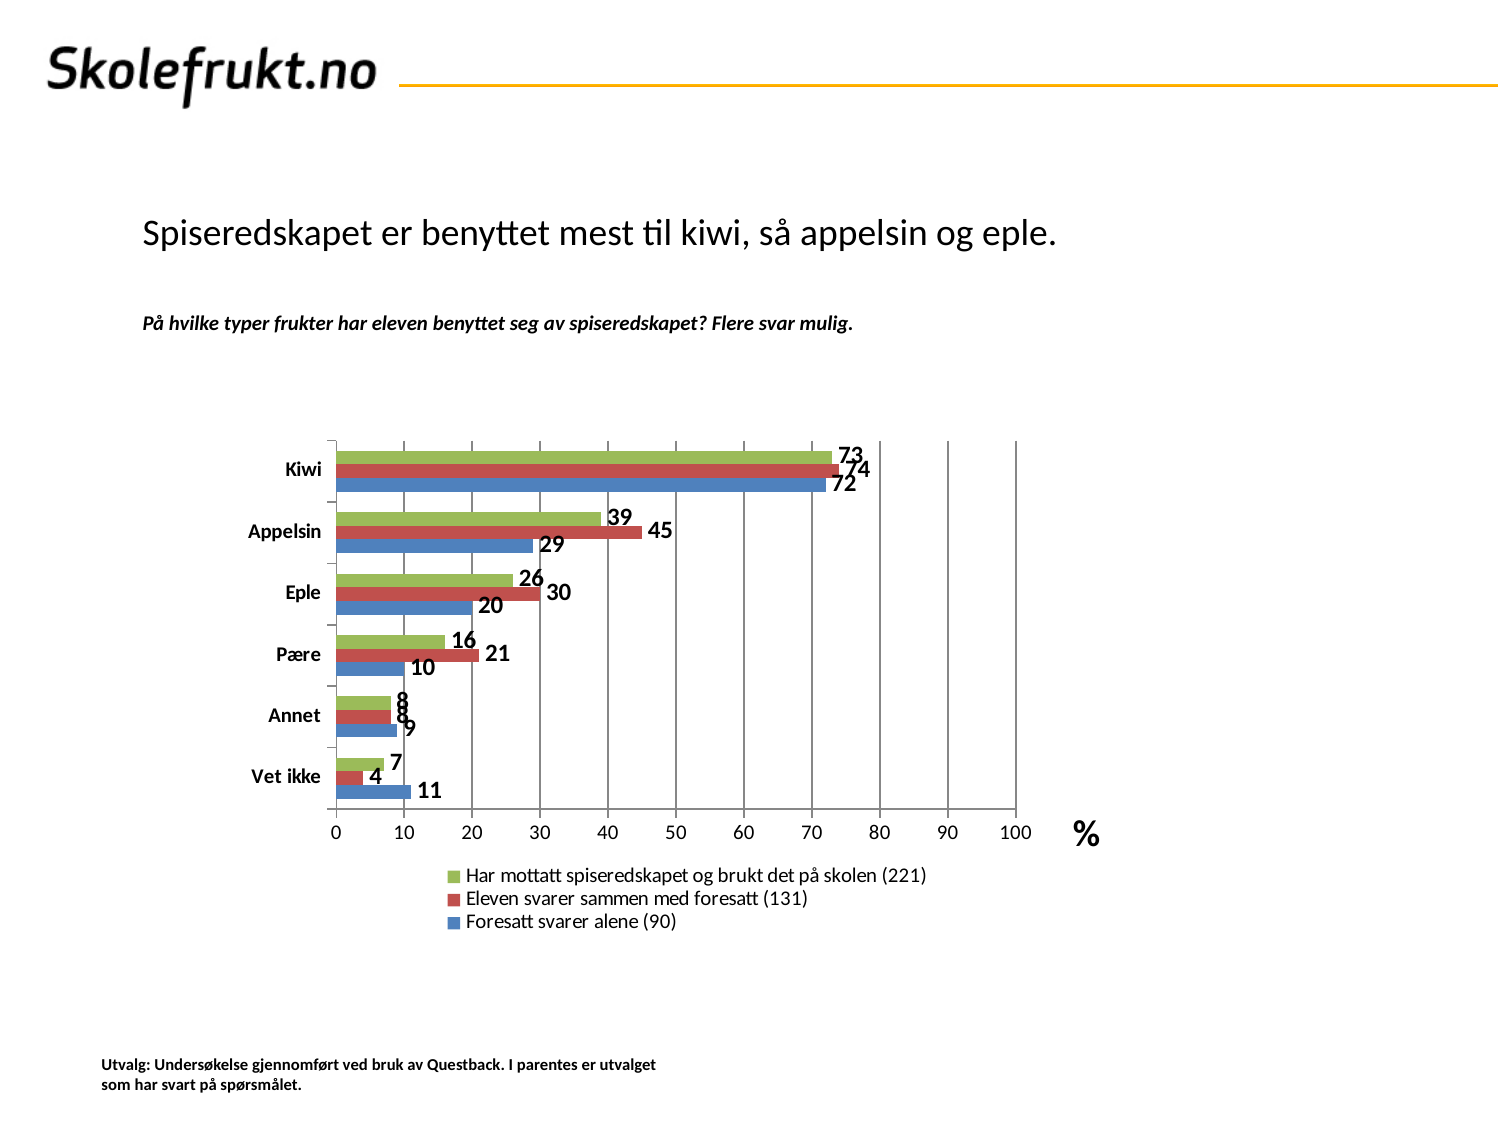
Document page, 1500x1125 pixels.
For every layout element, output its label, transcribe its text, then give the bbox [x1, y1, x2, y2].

text_box % [1063, 801, 1116, 862]
title Spiseredskapet er benyttet mest til kiwi, så appelsin og eple. [127, 137, 1481, 302]
text_box Utvalg: Undersøkelse gjennomført ved bruk av Questback. I parentes er utvalget som har svart på spørsmålet. [86, 1046, 696, 1125]
chart [86, 347, 1059, 943]
picture [23, 16, 399, 129]
text_box På hvilke typer frukter har eleven benyttet seg av spiseredskapet? Flere svar mulig. [127, 302, 1488, 343]
